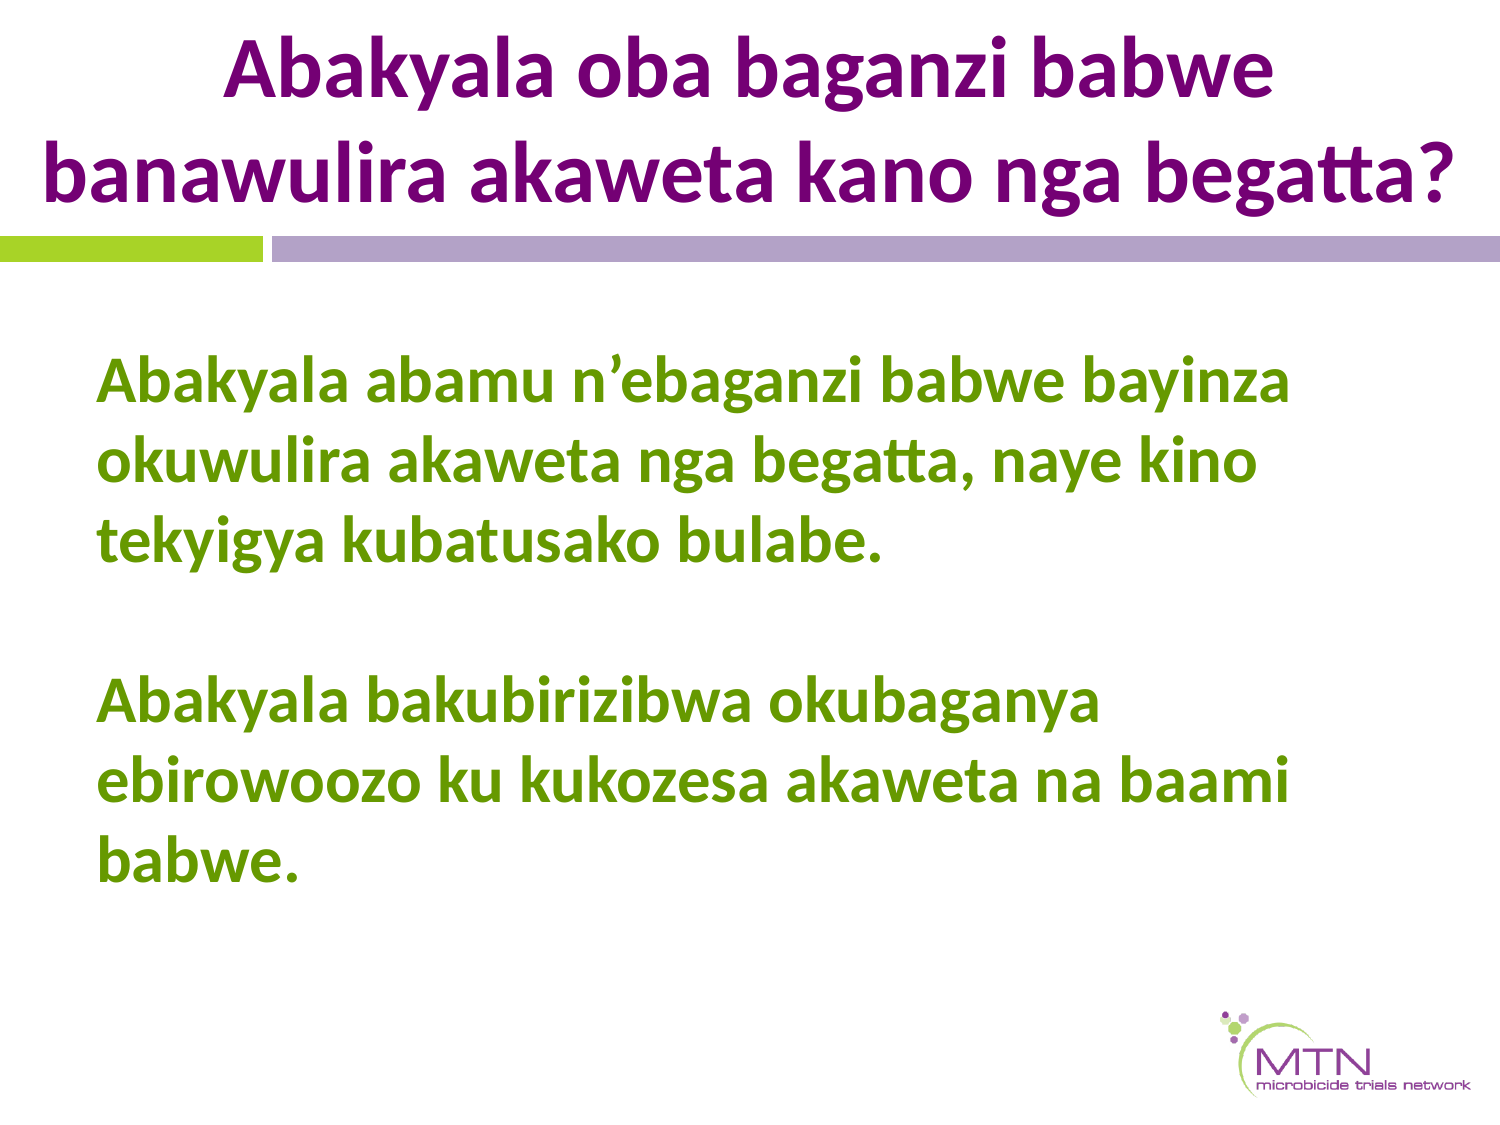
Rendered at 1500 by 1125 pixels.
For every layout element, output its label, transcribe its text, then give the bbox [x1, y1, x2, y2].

text_box Abakyala oba baganzi babwe banawulira akaweta kano nga begatta? [0, 3, 1500, 228]
picture [1220, 1011, 1472, 1099]
text_box Abakyala abamu n’ebaganzi babwe bayinza okuwulira akaweta nga begatta, naye kino tekyigya kubatusako bulabe. Abakyala bakubirizibwa okubaganya ebirowoozo ku kukozesa akaweta na baami babwe. [81, 356, 1419, 875]
picture [0, 236, 1500, 262]
